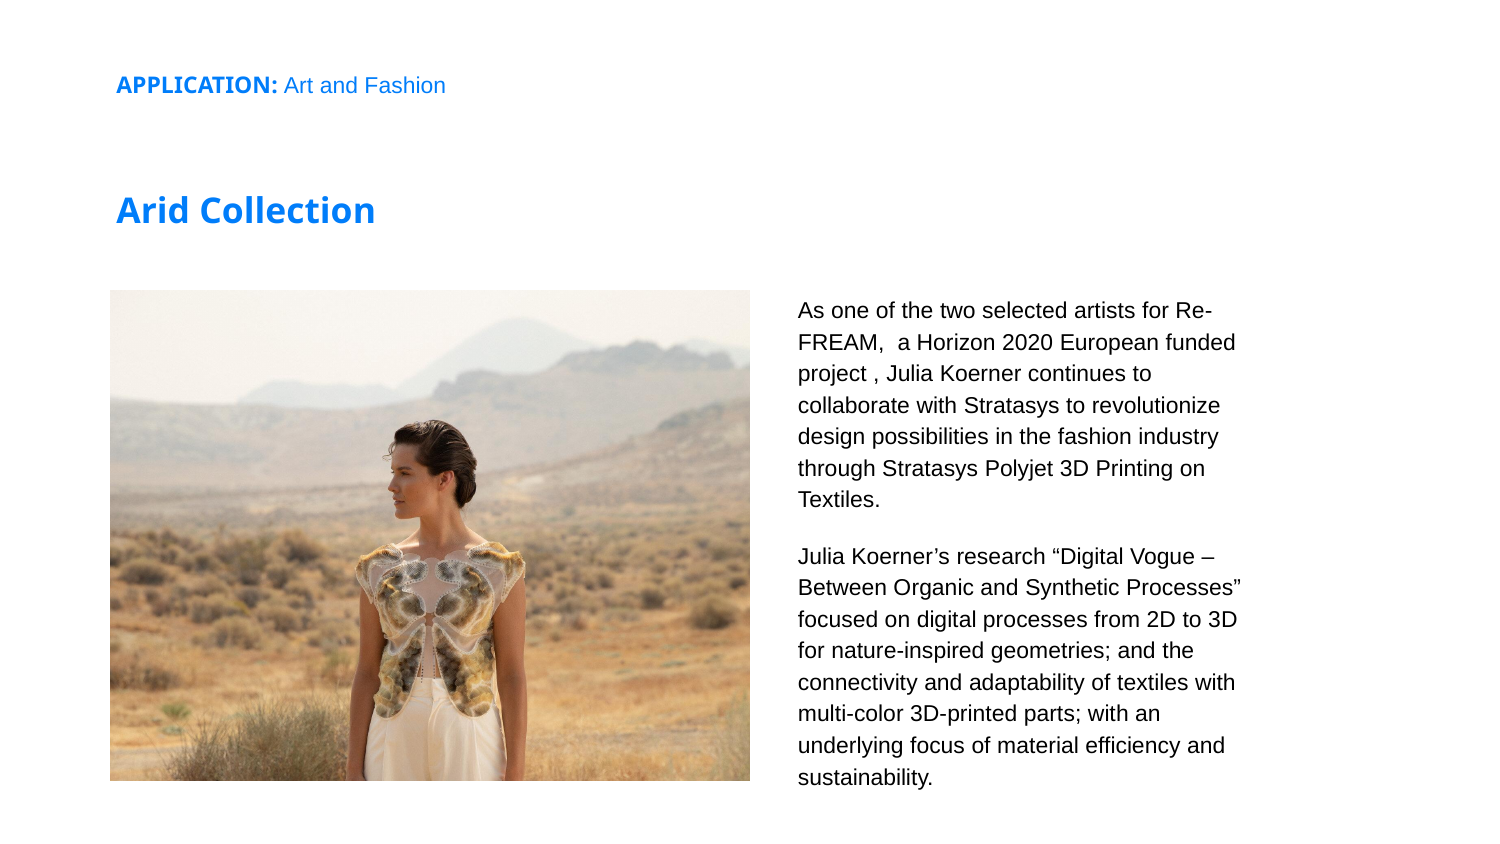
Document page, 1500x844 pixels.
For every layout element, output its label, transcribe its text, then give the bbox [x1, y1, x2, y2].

text_box As one of the two selected artists for Re-FREAM, a Horizon 2020 European funded project , Julia Koerner continues to collaborate with Stratasys to revolutionize design possibilities in the fashion industry through Stratasys Polyjet 3D Printing on Textiles. Julia Koerner’s research “Digital Vogue – Between Organic and Synthetic Processes” focused on digital processes from 2D to 3D for nature-inspired geometries; and the connectivity and adaptability of textiles with multi-color 3D-printed parts; with an underlying focus of material efficiency and sustainability. [782, 276, 1275, 844]
text_box APPLICATION: Art and Fashion [101, 58, 782, 108]
picture [109, 289, 751, 781]
text_box Arid Collection [101, 174, 1088, 224]
